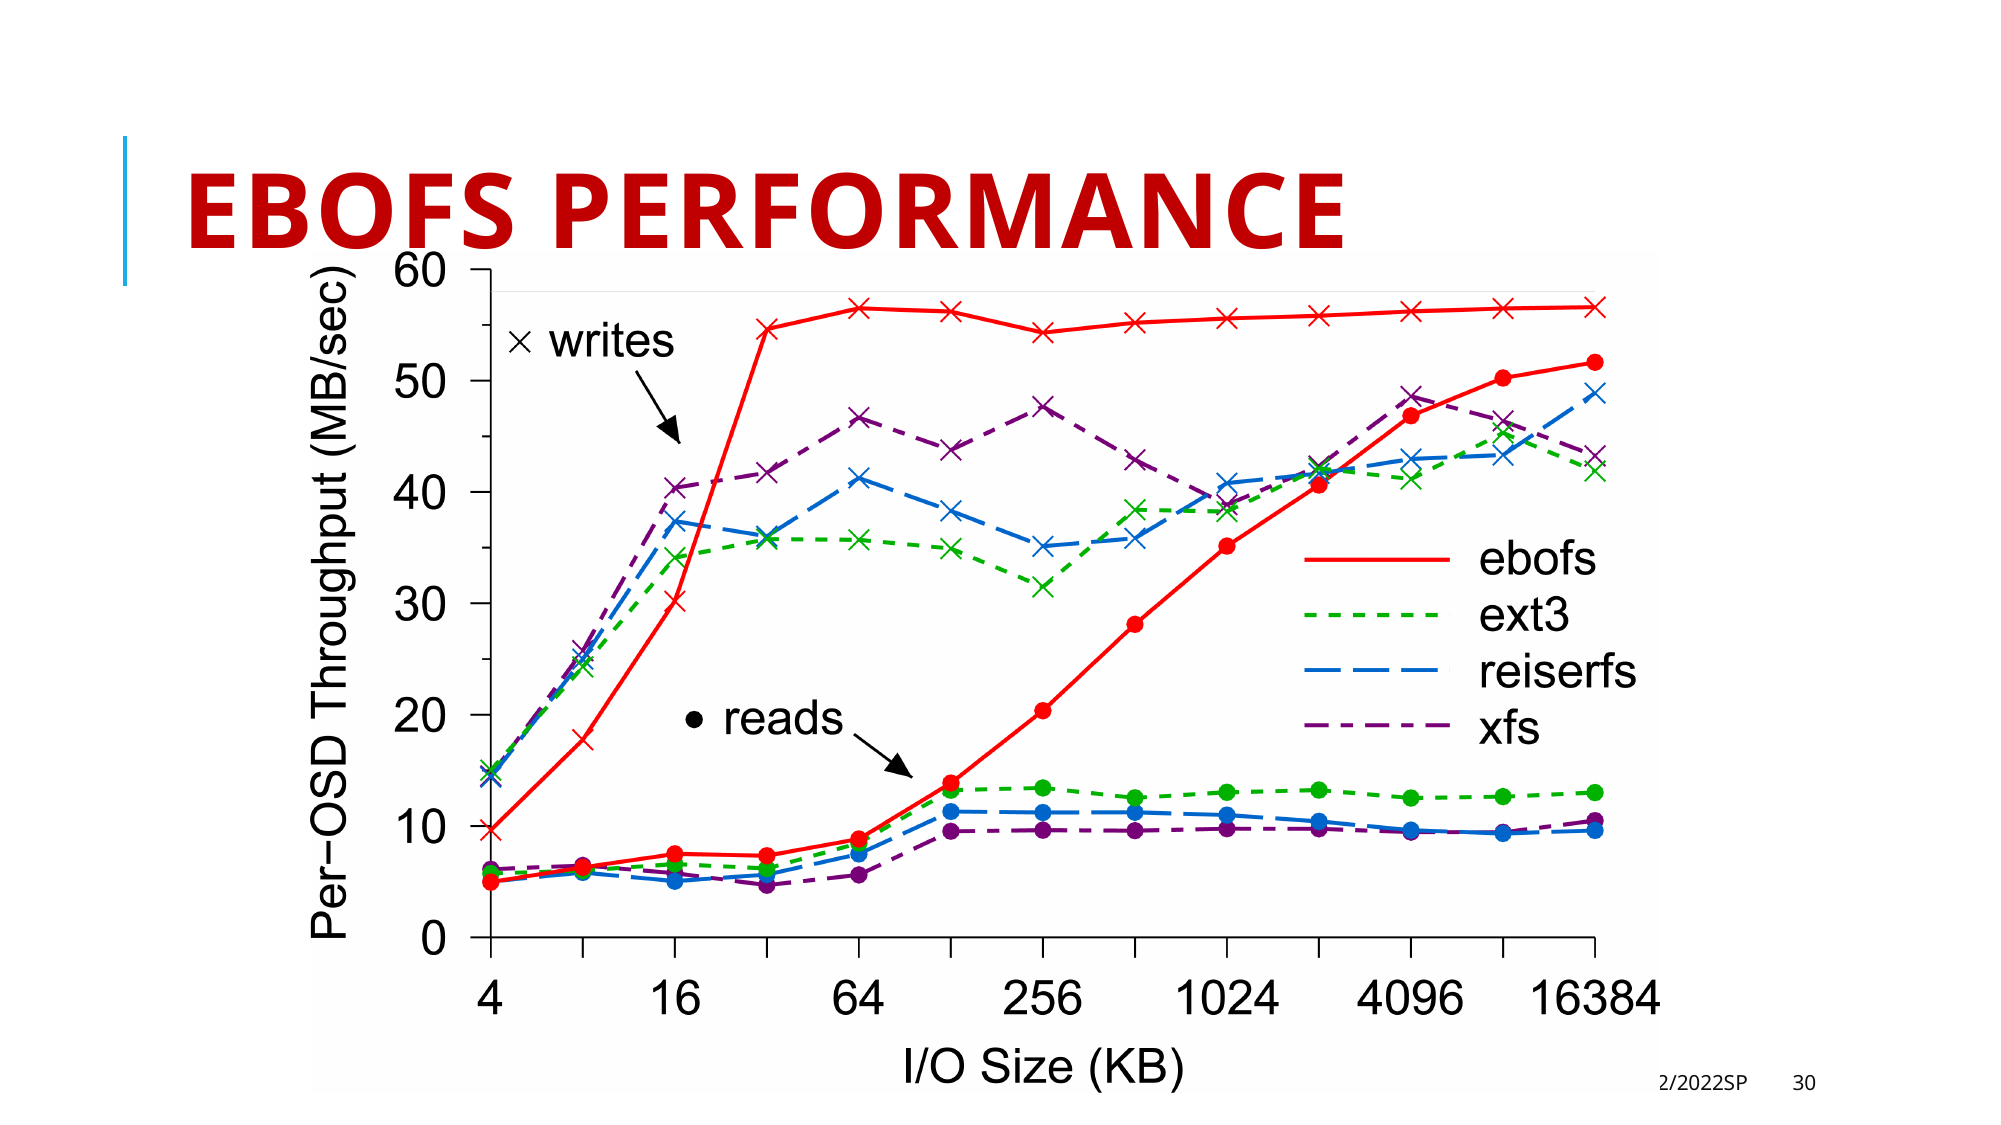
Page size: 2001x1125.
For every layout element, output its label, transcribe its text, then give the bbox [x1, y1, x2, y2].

footer http://www.cs.cornell.edu/courses/cs5412/2022sp [794, 1061, 1763, 1107]
slide_number 30 [1777, 1061, 1938, 1107]
title EBOFS Performance [168, 96, 1763, 342]
picture [310, 250, 1661, 1093]
